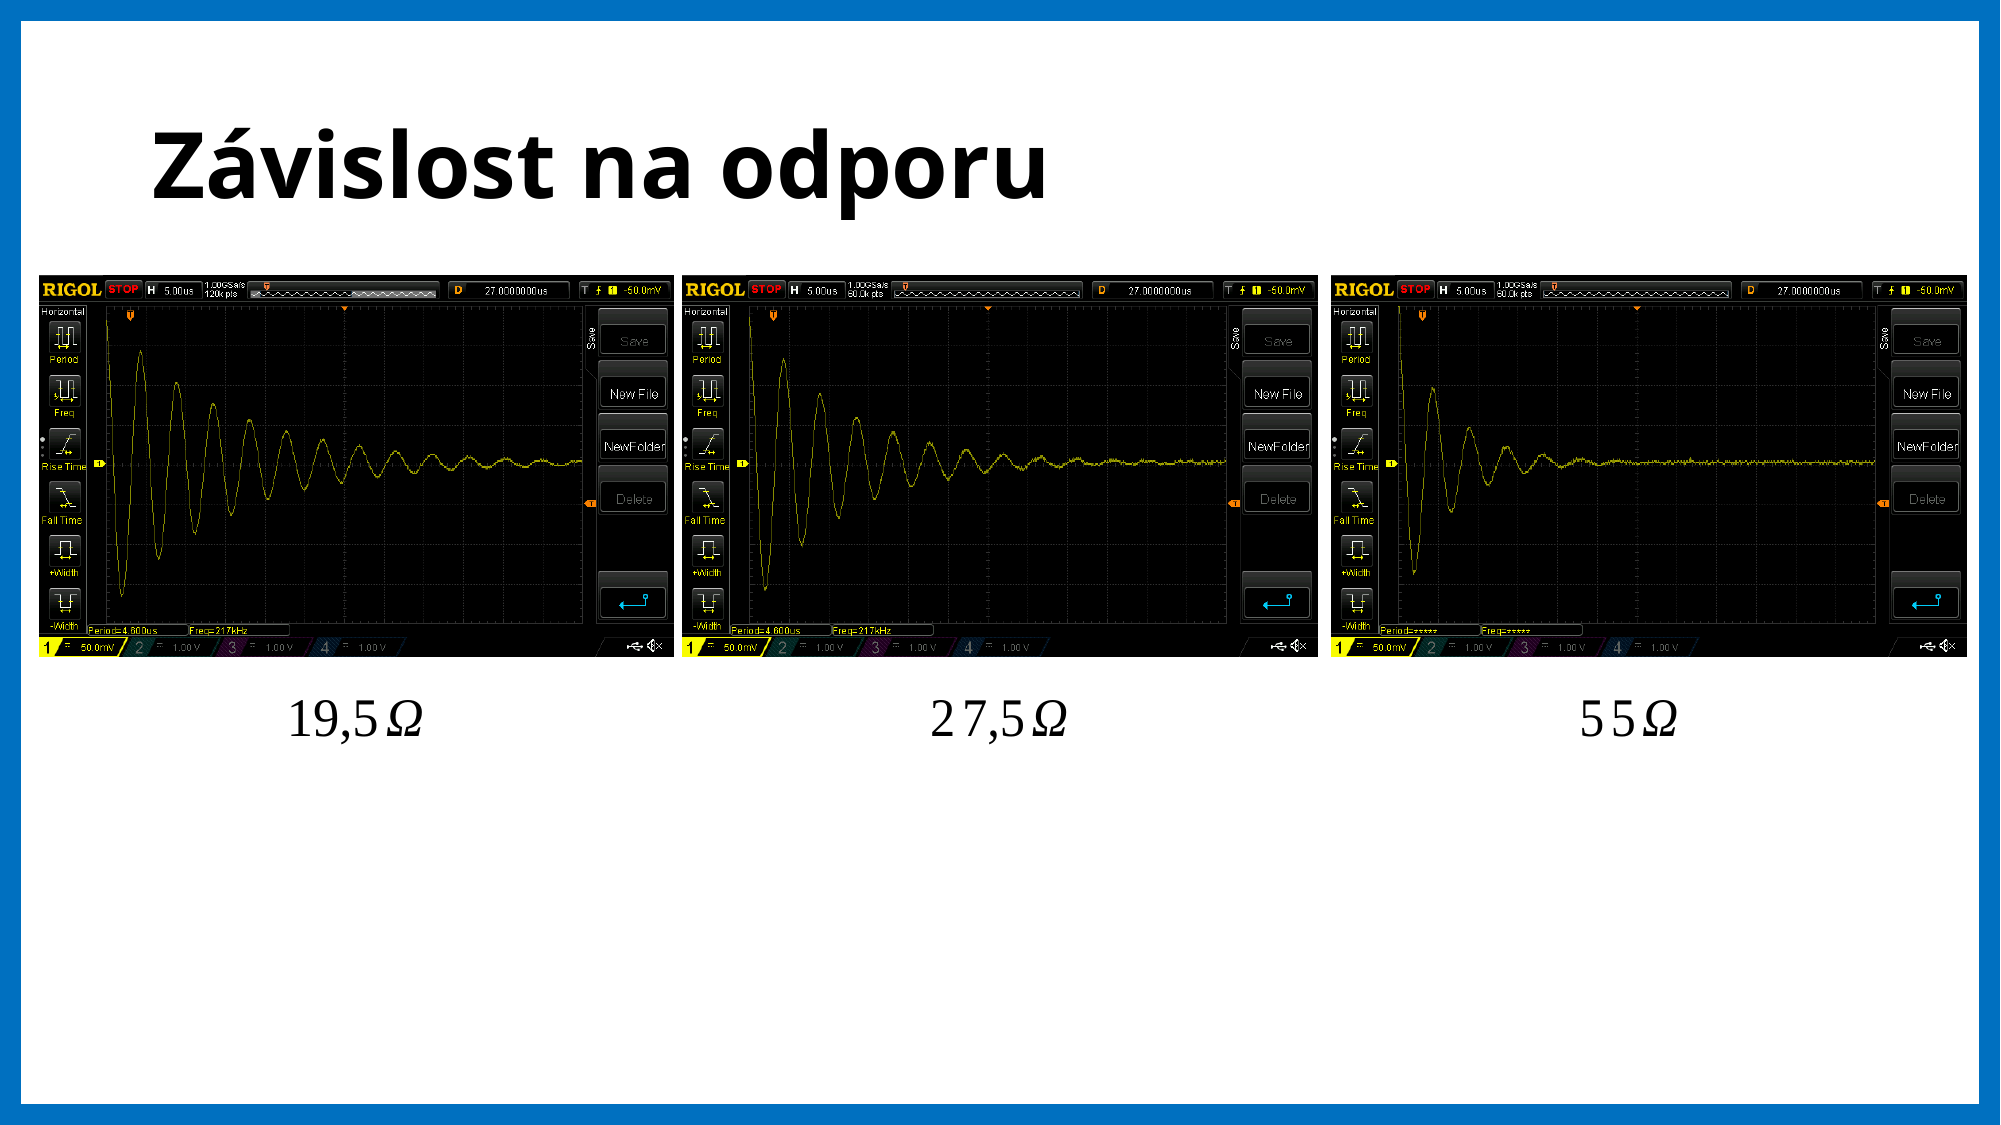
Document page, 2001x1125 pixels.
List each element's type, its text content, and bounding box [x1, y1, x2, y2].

picture [1331, 275, 1967, 657]
text_box [0, 0, 2000, 1125]
picture [39, 275, 674, 657]
picture [682, 275, 1318, 657]
title Závislost na odporu [137, 59, 1863, 278]
